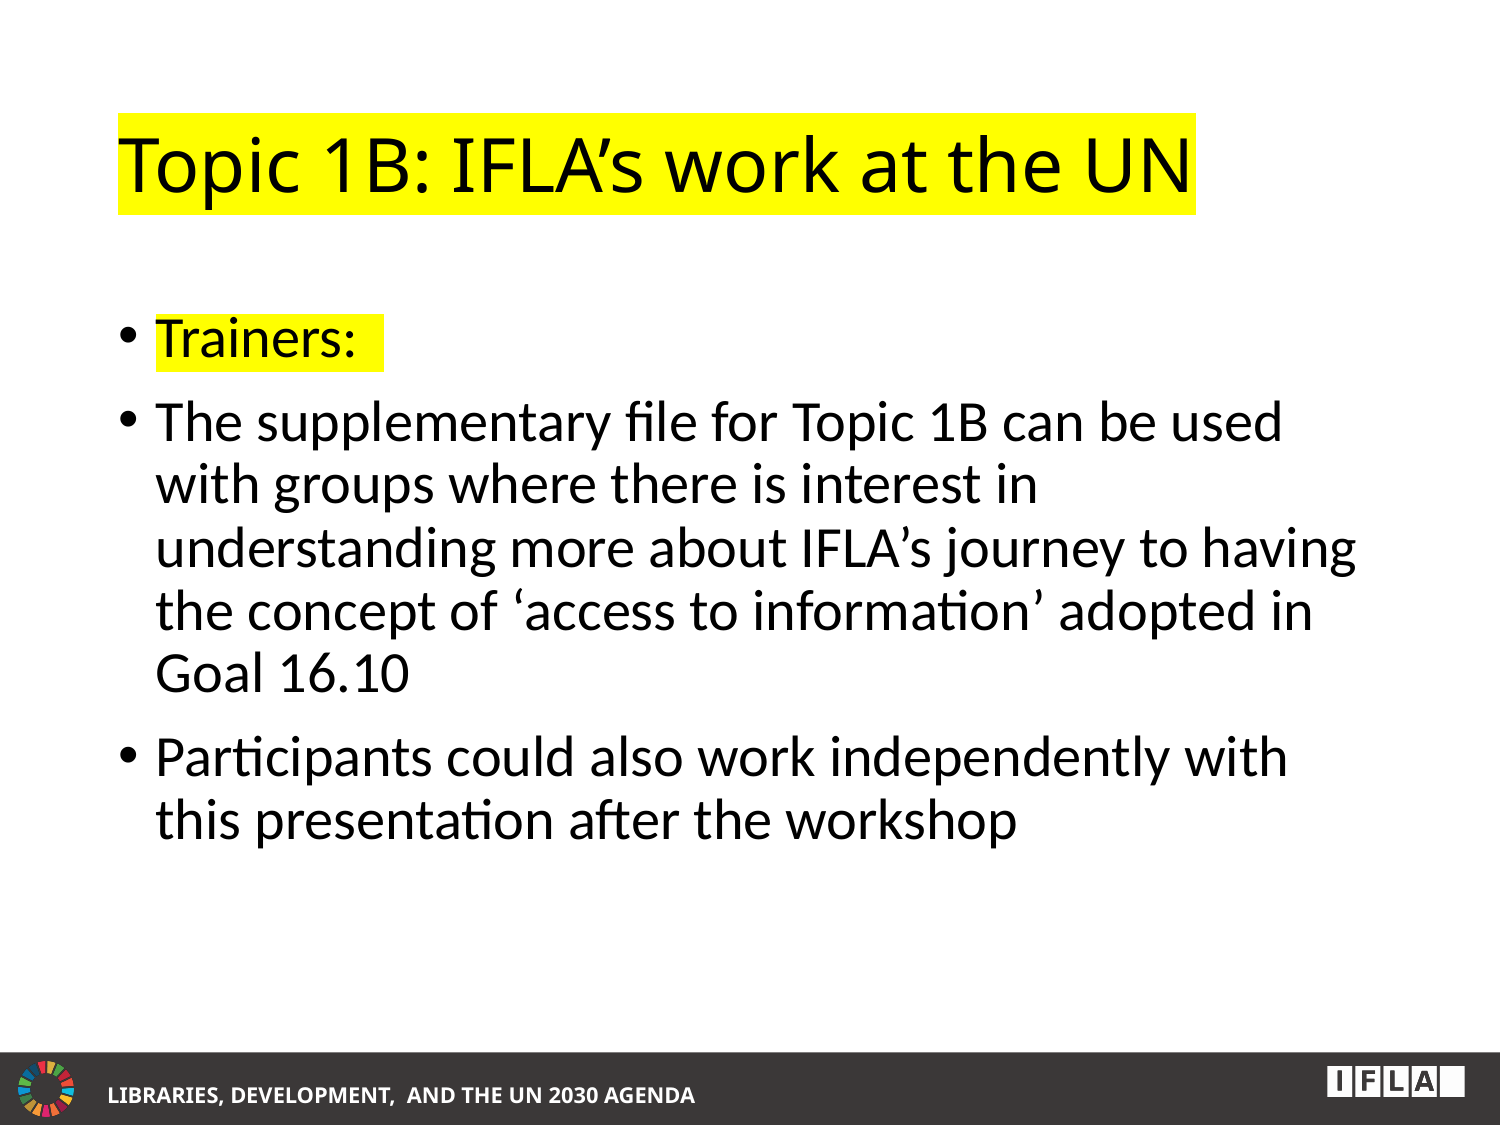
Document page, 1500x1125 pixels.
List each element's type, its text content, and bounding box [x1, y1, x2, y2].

list Trainers: The supplementary file for Topic 1B can be used with groups where there is interest in understanding more about IFLA’s journey to having the concept of ‘access to information’ adopted in Goal 16.10 Participants could also work independently with this presentation after the workshop [103, 299, 1397, 1014]
title Topic 1B: IFLA’s work at the UN [103, 59, 1397, 278]
picture [18, 1061, 74, 1117]
picture [1327, 1064, 1465, 1099]
